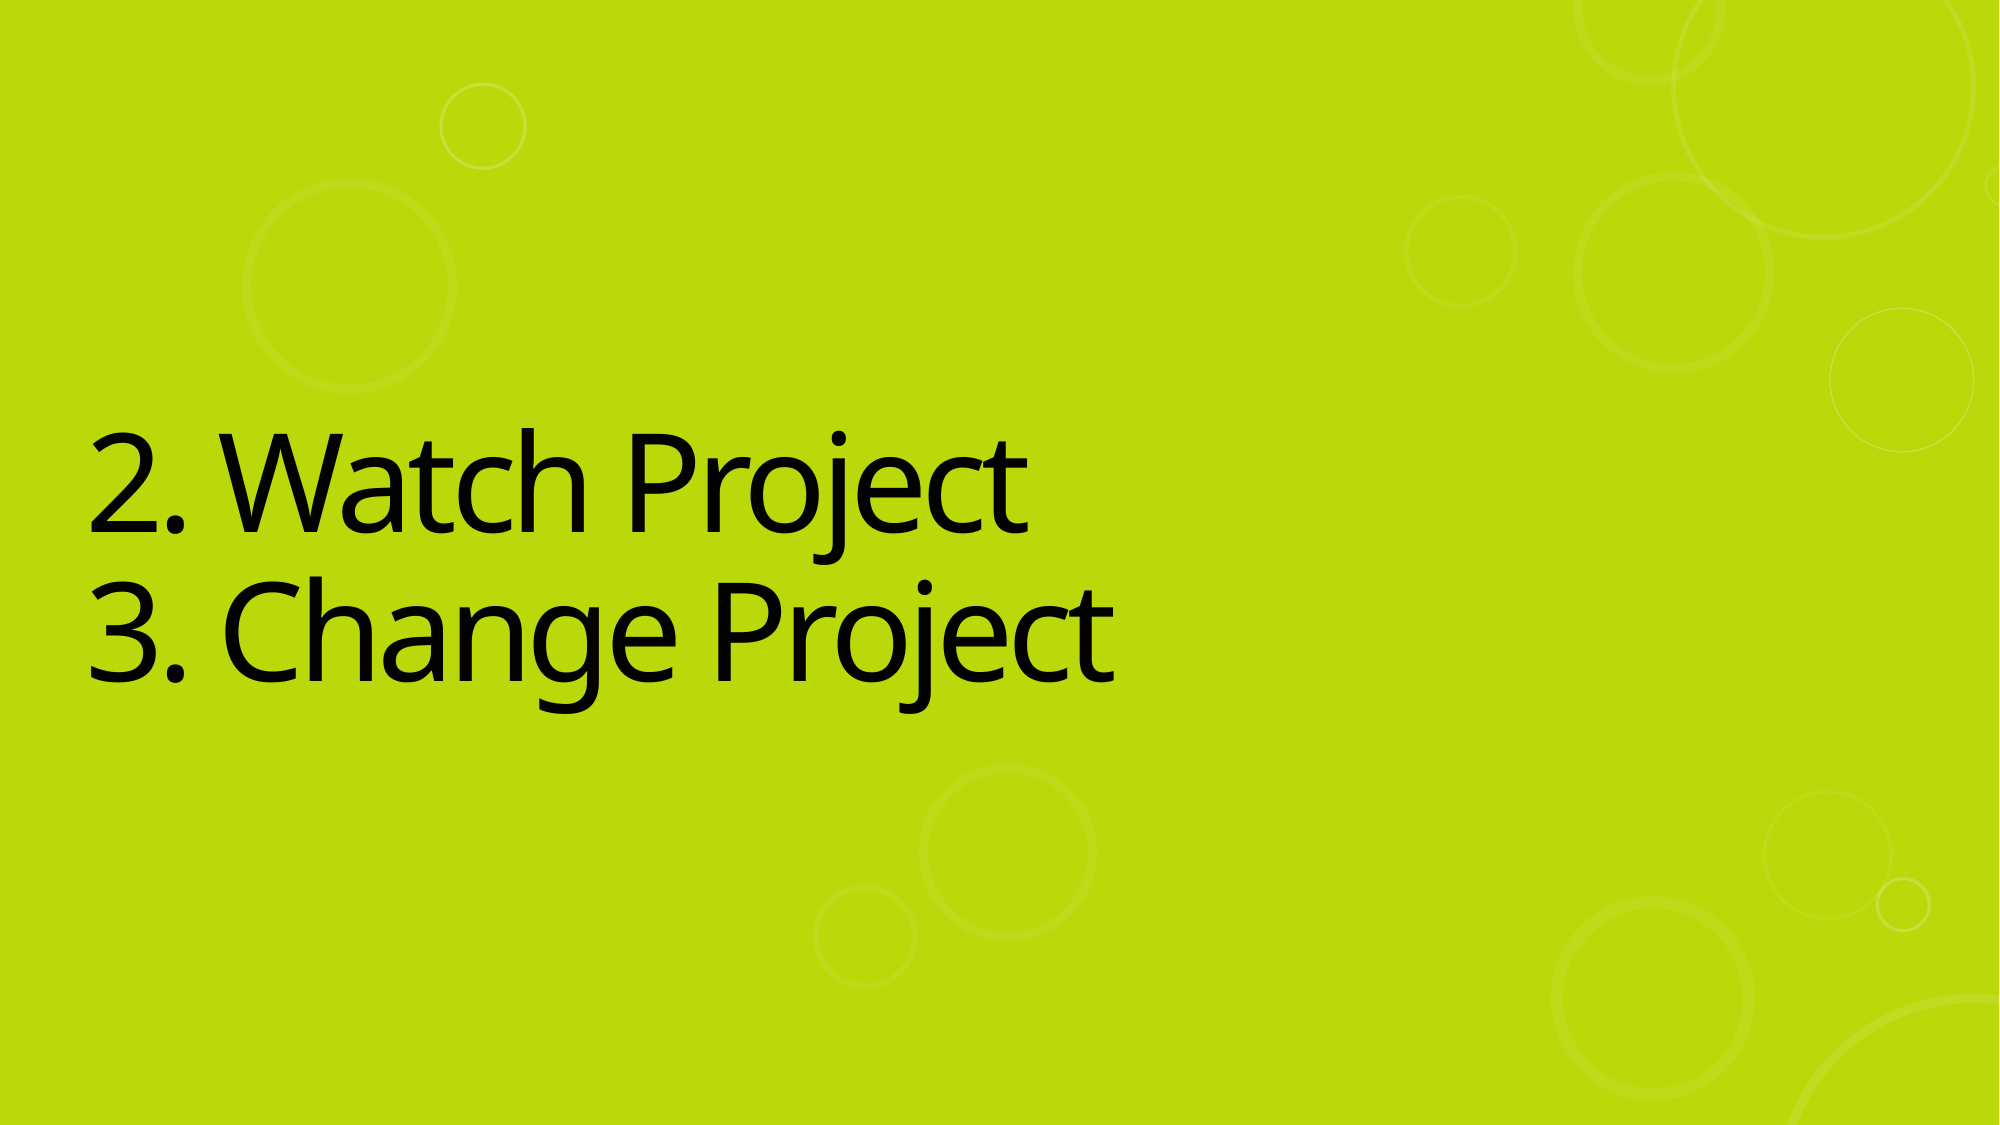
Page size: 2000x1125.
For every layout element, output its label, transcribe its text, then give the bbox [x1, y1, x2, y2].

title 2. Watch Project 3. Change Project [85, 412, 1914, 713]
